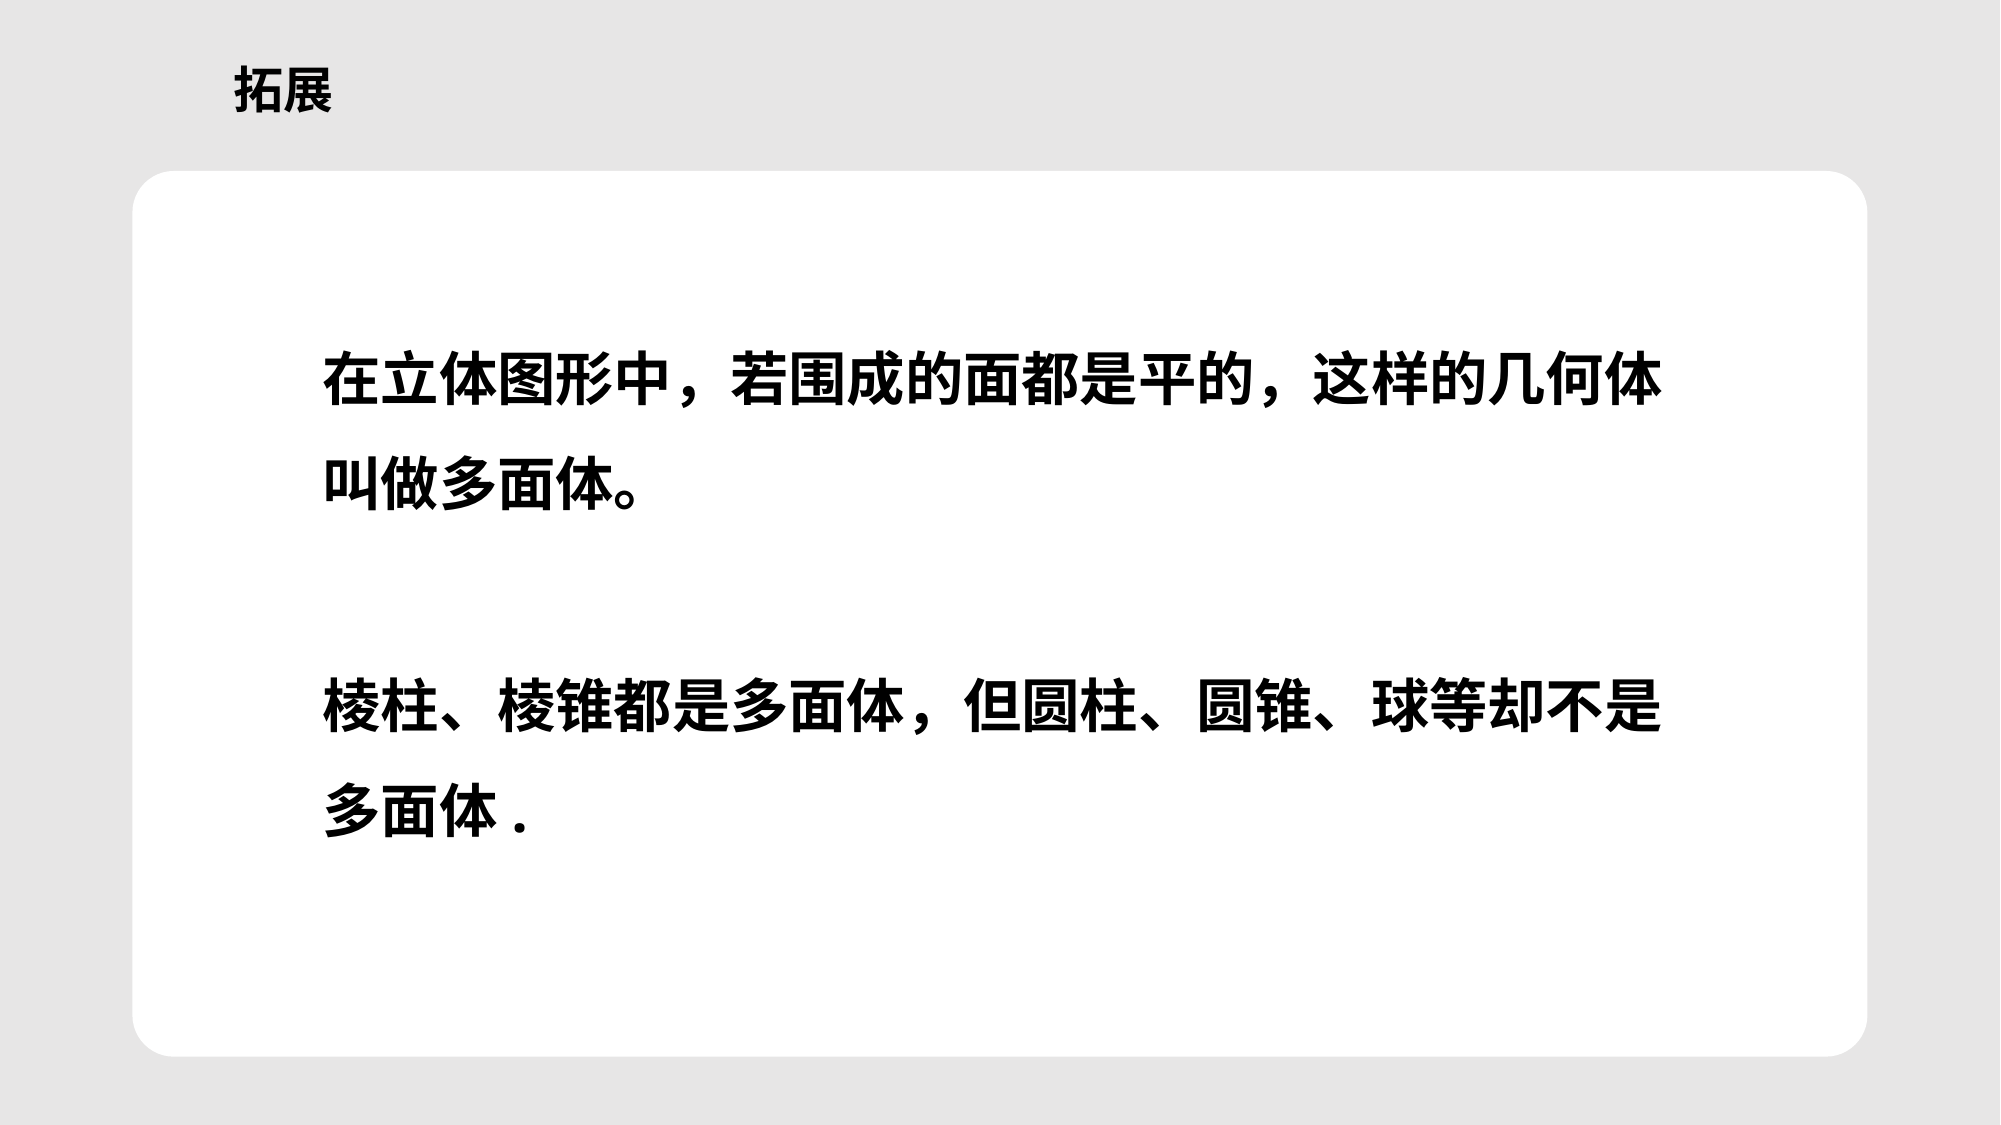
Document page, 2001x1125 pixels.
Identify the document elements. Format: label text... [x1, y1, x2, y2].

text_box 在立体图形中，若围成的面都是平的，这样的几何体叫做多面体。 [307, 300, 1692, 525]
text_box 棱柱、棱锥都是多面体，但圆柱、圆锥、球等却不是多面体. [307, 626, 1692, 852]
text_box 拓展 [218, 51, 349, 126]
